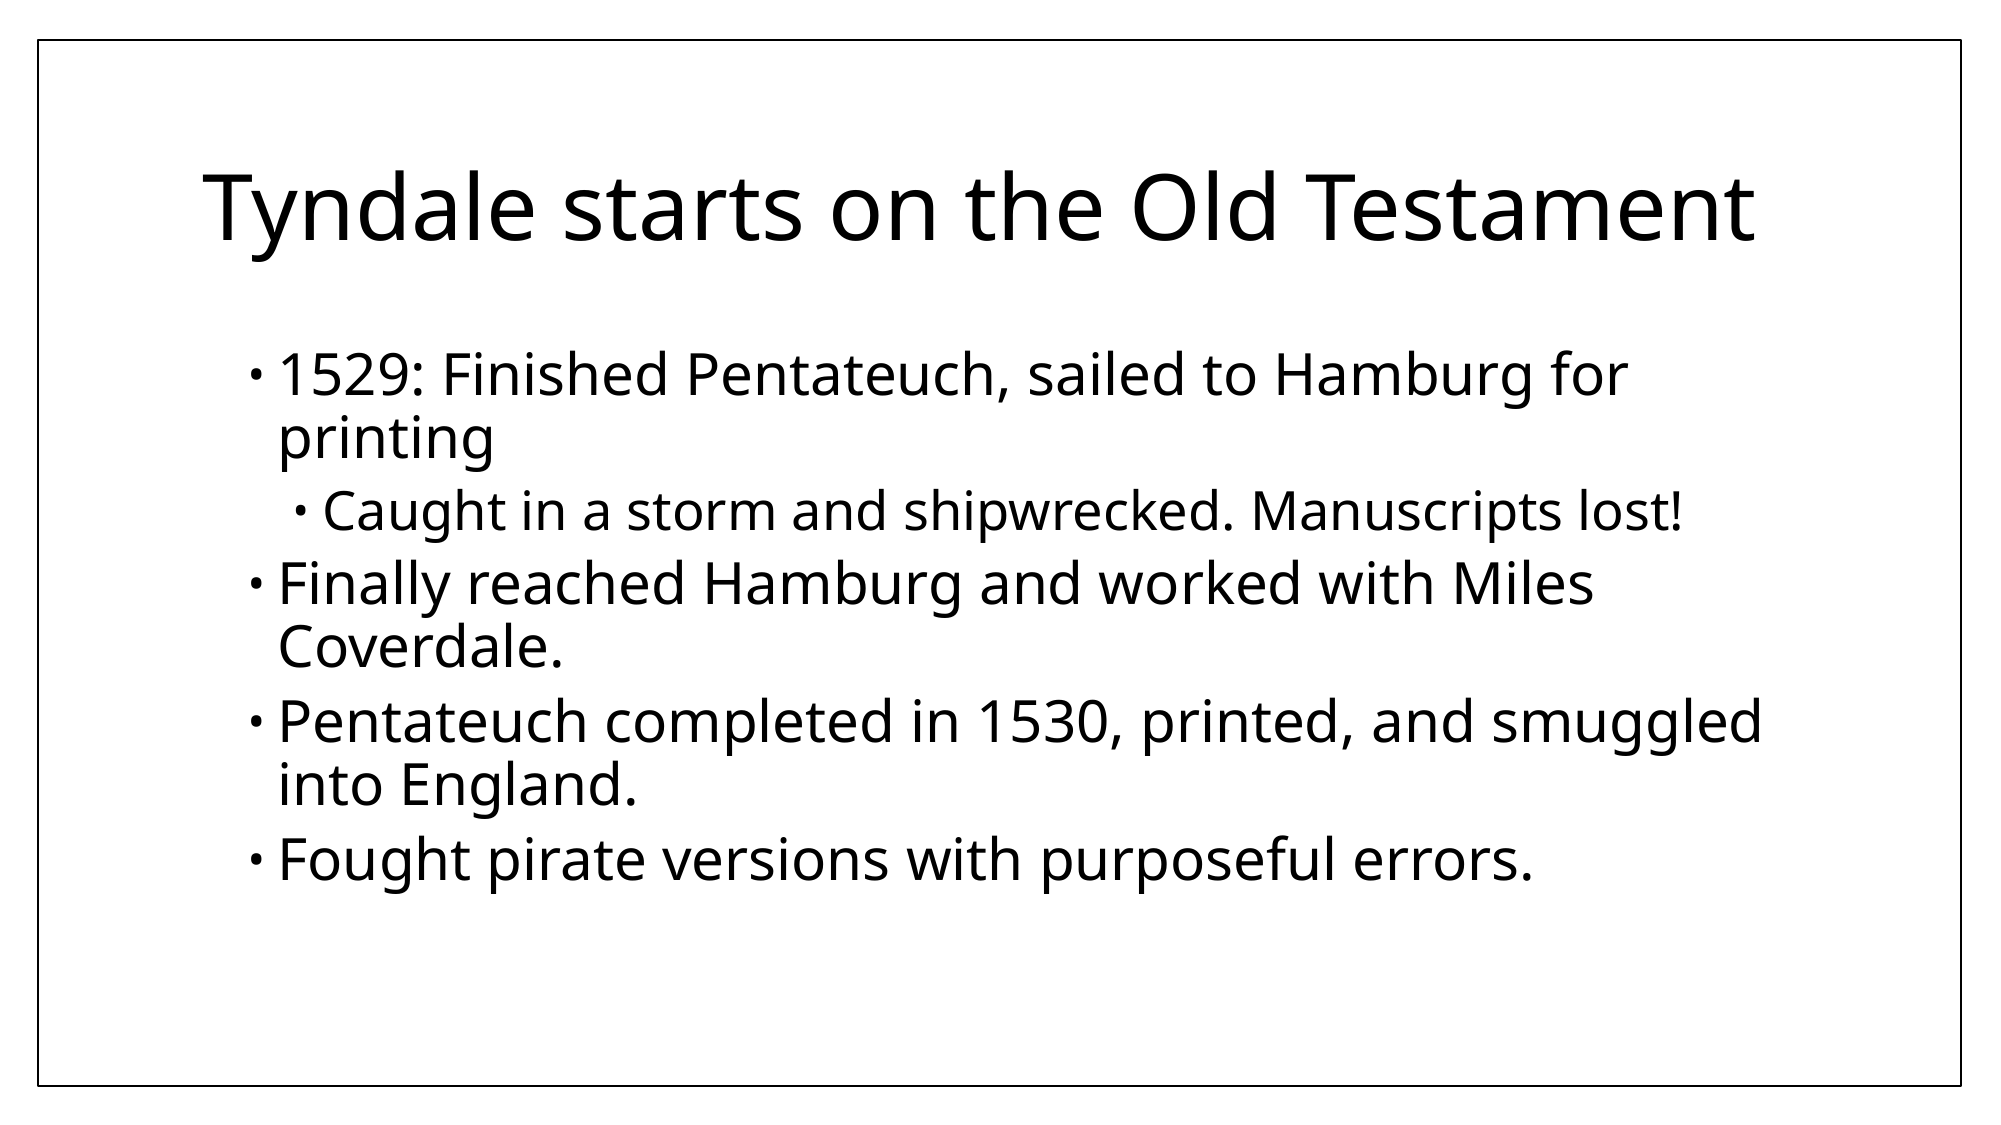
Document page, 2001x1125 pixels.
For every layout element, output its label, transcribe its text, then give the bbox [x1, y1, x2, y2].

list 1529: Finished Pentateuch, sailed to Hamburg for printing Caught in a storm and shipwrecked. Manuscripts lost! Finally reached Hamburg and worked with Miles Coverdale. Pentateuch completed in 1530, printed, and smuggled into England. Fought pirate versions with purposeful errors. [187, 337, 1808, 1000]
title Tyndale starts on the Old Testament [187, 99, 1808, 323]
